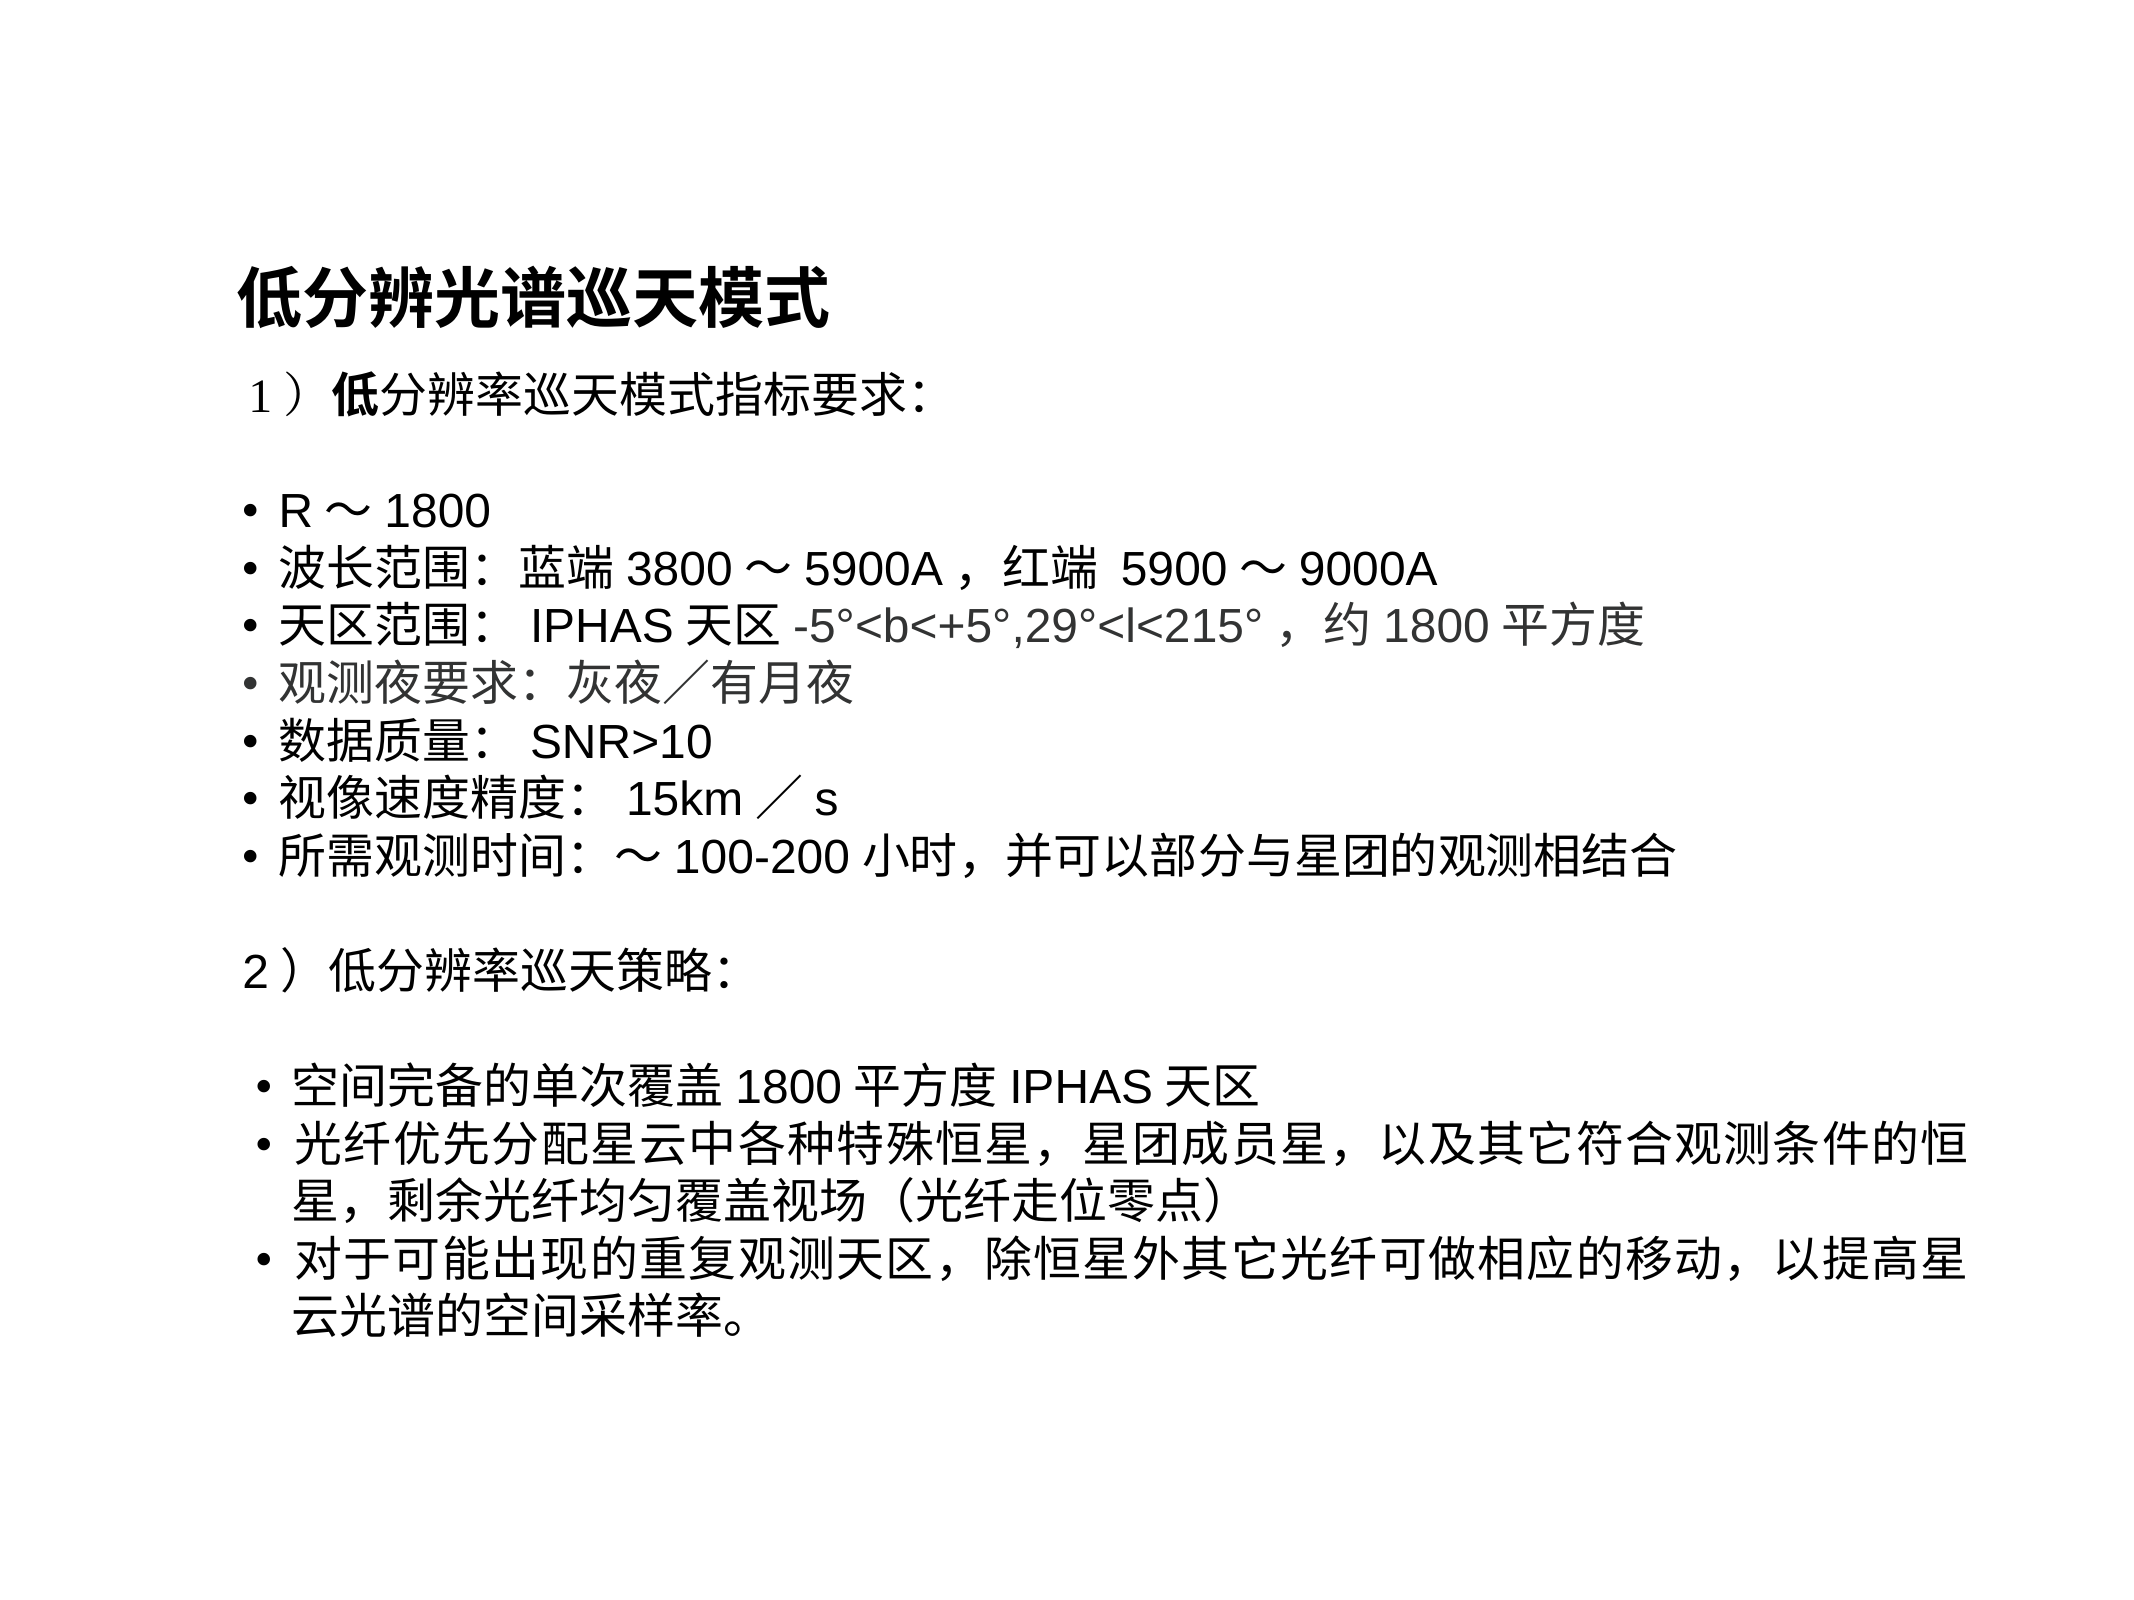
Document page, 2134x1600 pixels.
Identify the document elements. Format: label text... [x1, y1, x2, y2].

list 低分辨光谱巡天模式 1）低分辨率巡天模式指标要求： • R～1800 • 波长范围：蓝端3800～5900A，红端 5900～9000A • 天区范围：IPHAS天区-5°<b<+5°,29°<l<215°，约1800平方度 • 观测夜要求：灰夜／有月夜 • 数据质量：SNR>10 • 视像速度精度：15km／s • 所需观测时间：～100-200小时，并可以部分与星团的观测相结合 2）低分辨率巡天策略： • 空间完备的单次覆盖1800平方度IPHAS天区 • 光纤优先分配星云中各种特殊恒星，星团成员星，以及其它符合观测条件的恒星，剩余光纤均匀覆盖视场（光纤走位零点） • 对于可能出现的重复观测天区，除恒星外其它光纤可做相应的移动，以提高星云光谱的空间采样率。 [155, 207, 1978, 1393]
